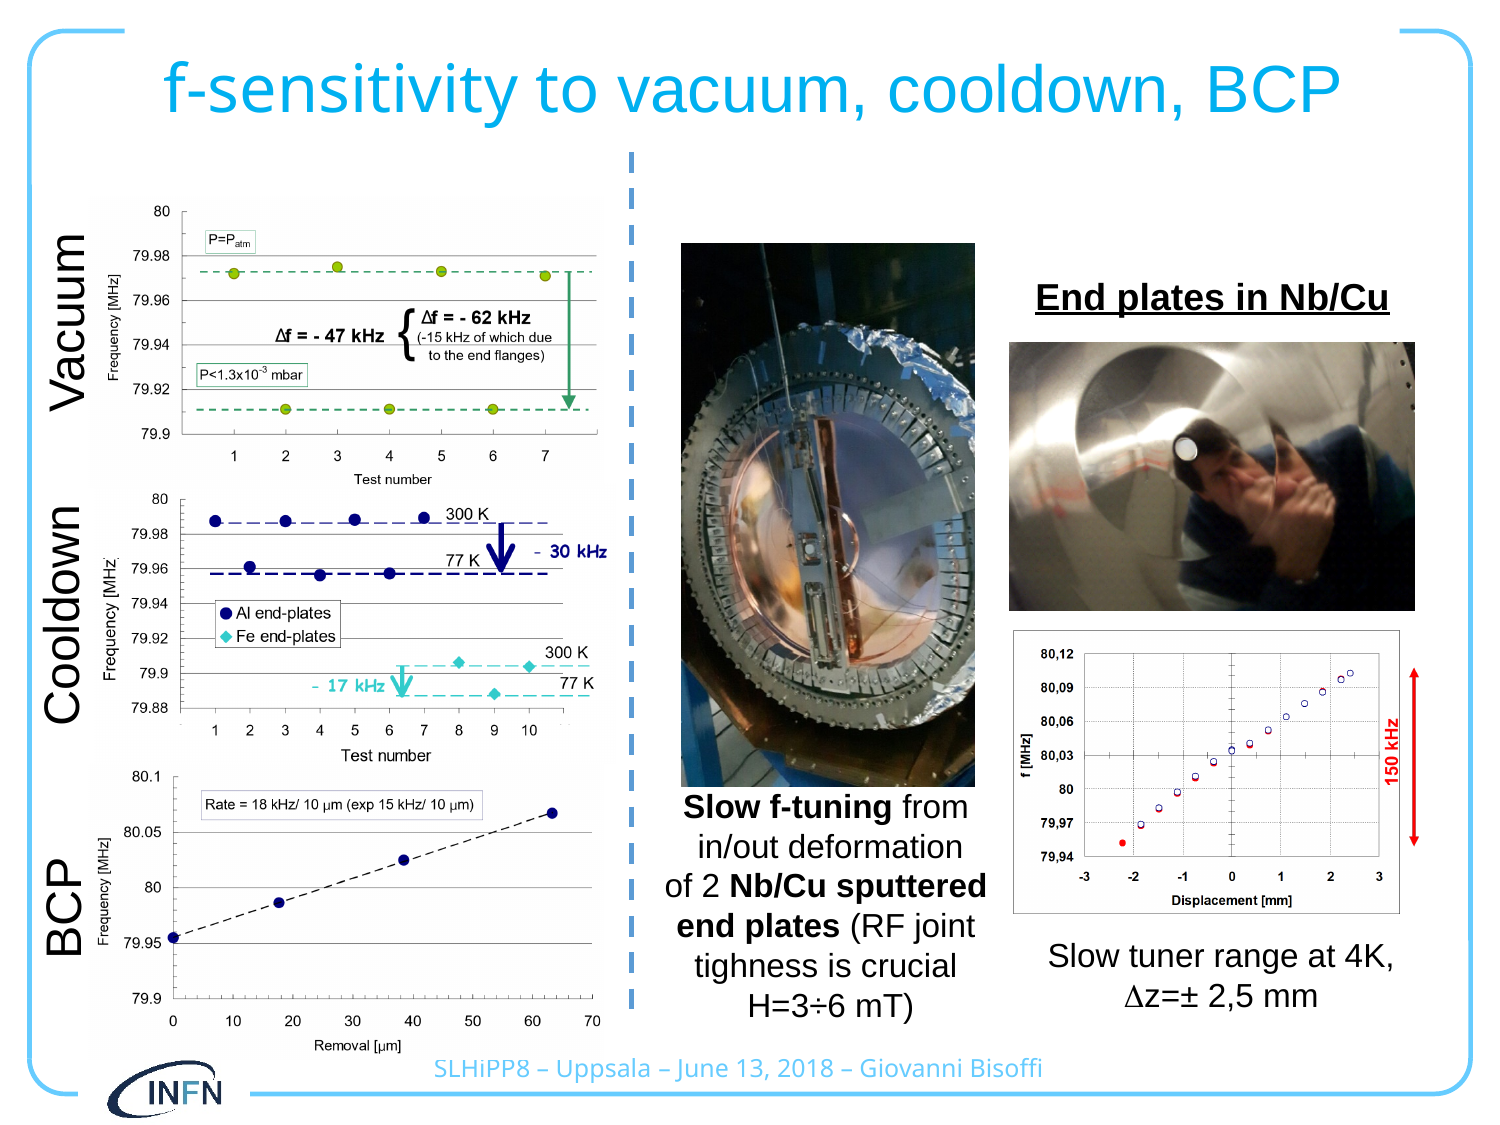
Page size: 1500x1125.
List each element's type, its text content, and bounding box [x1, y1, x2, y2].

text_box Cooldown [22, 489, 94, 742]
picture [1009, 342, 1415, 611]
text_box Slow f-tuning from in/out deformation of 2 Nb/Cu sputtered end plates (RF joint tighness is crucial H=3÷6 mT) [649, 777, 1012, 1032]
title f-sensitivity to vacuum, cooldown, BCP [124, 19, 1400, 152]
text_box BCP [24, 842, 88, 975]
text_box Slow tuner range at 4K, Dz=± 2,5 mm [1032, 927, 1411, 1022]
picture [78, 483, 616, 1125]
text_box Vacuum [27, 217, 88, 427]
text_box End plates in Nb/Cu [1020, 265, 1405, 326]
picture [1009, 626, 1424, 918]
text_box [88, 196, 604, 488]
picture [681, 243, 975, 787]
